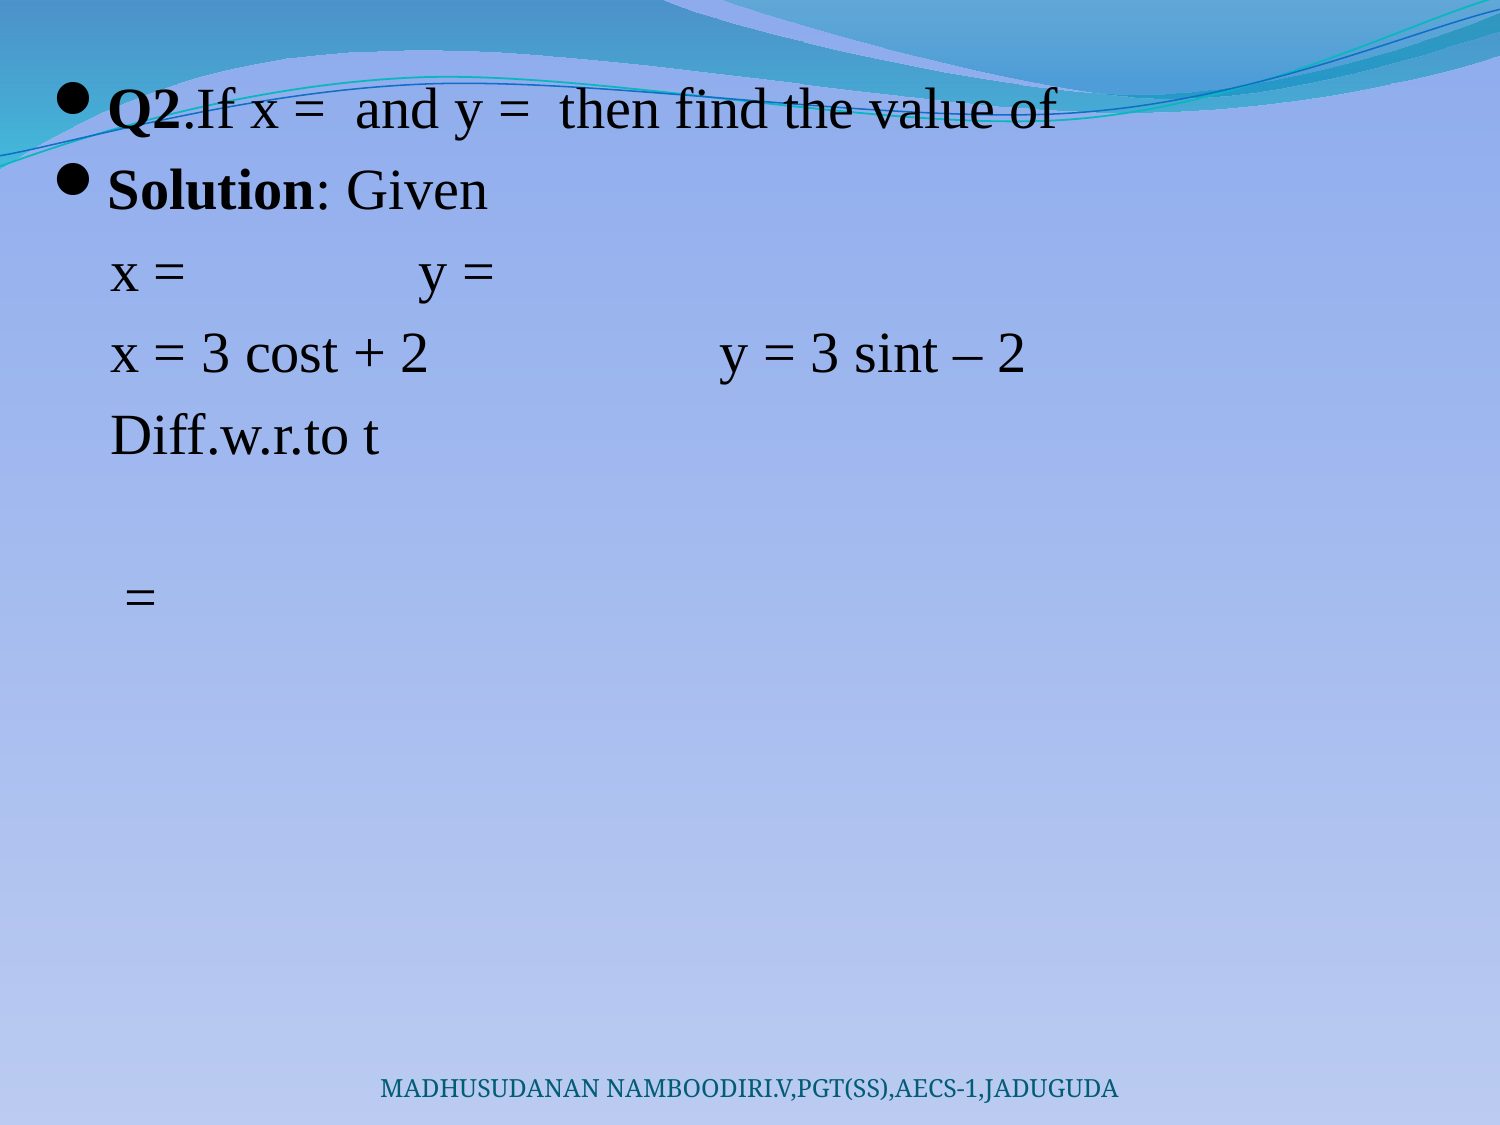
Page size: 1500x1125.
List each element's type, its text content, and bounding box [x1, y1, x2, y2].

footer MADHUSUDANAN NAMBOODIRI.V,PGT(SS),AECS-1,JADUGUDA [0, 1042, 1500, 1103]
